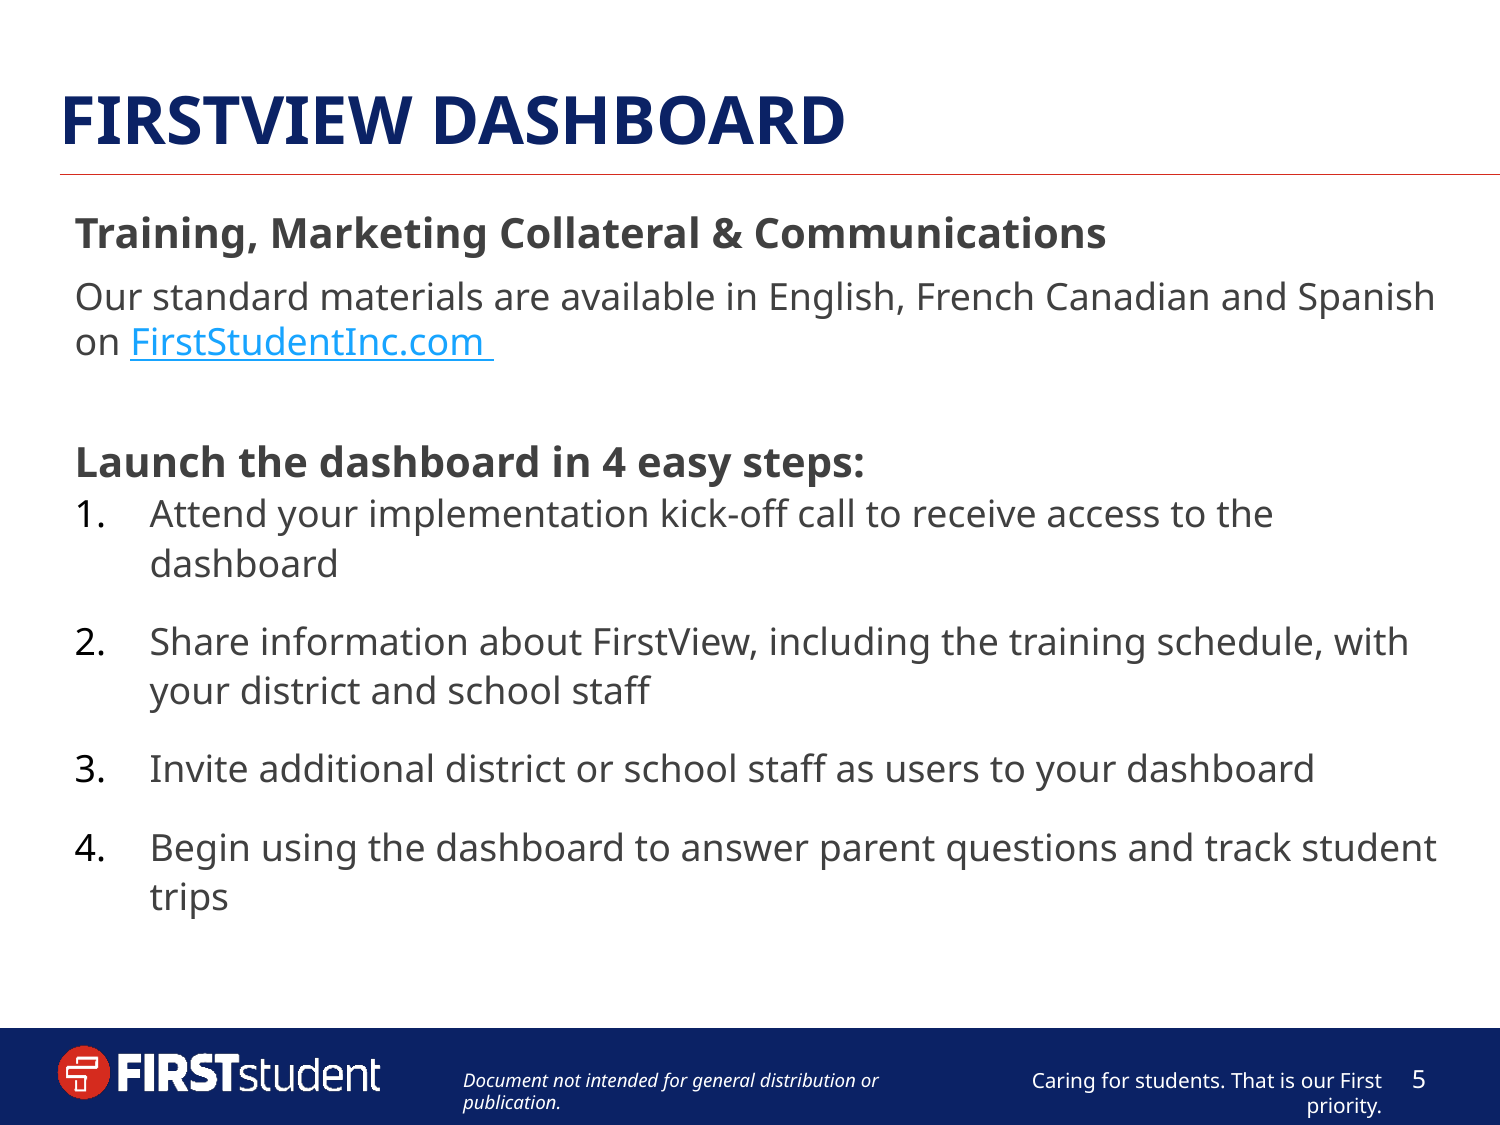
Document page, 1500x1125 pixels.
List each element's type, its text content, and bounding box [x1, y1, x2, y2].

picture [41, 1030, 397, 1115]
slide_number 5 [1396, 1050, 1491, 1111]
title Firstview dashboard [59, 46, 1442, 167]
text_box Document not intended for general distribution or publication. [448, 1061, 965, 1121]
list Training, Marketing Collateral & Communications Our standard materials are available in English, French Canadian and Spanish on FirstStudentInc.com Launch the dashboard in 4 easy steps: Attend your implementation kick-off call to receive access to the dashboard Share information about FirstView, including the training schedule, with your district and school staff Invite additional district or school staff as users to your dashboard Begin using the dashboard to answer parent questions and track student trips [59, 205, 1478, 1005]
